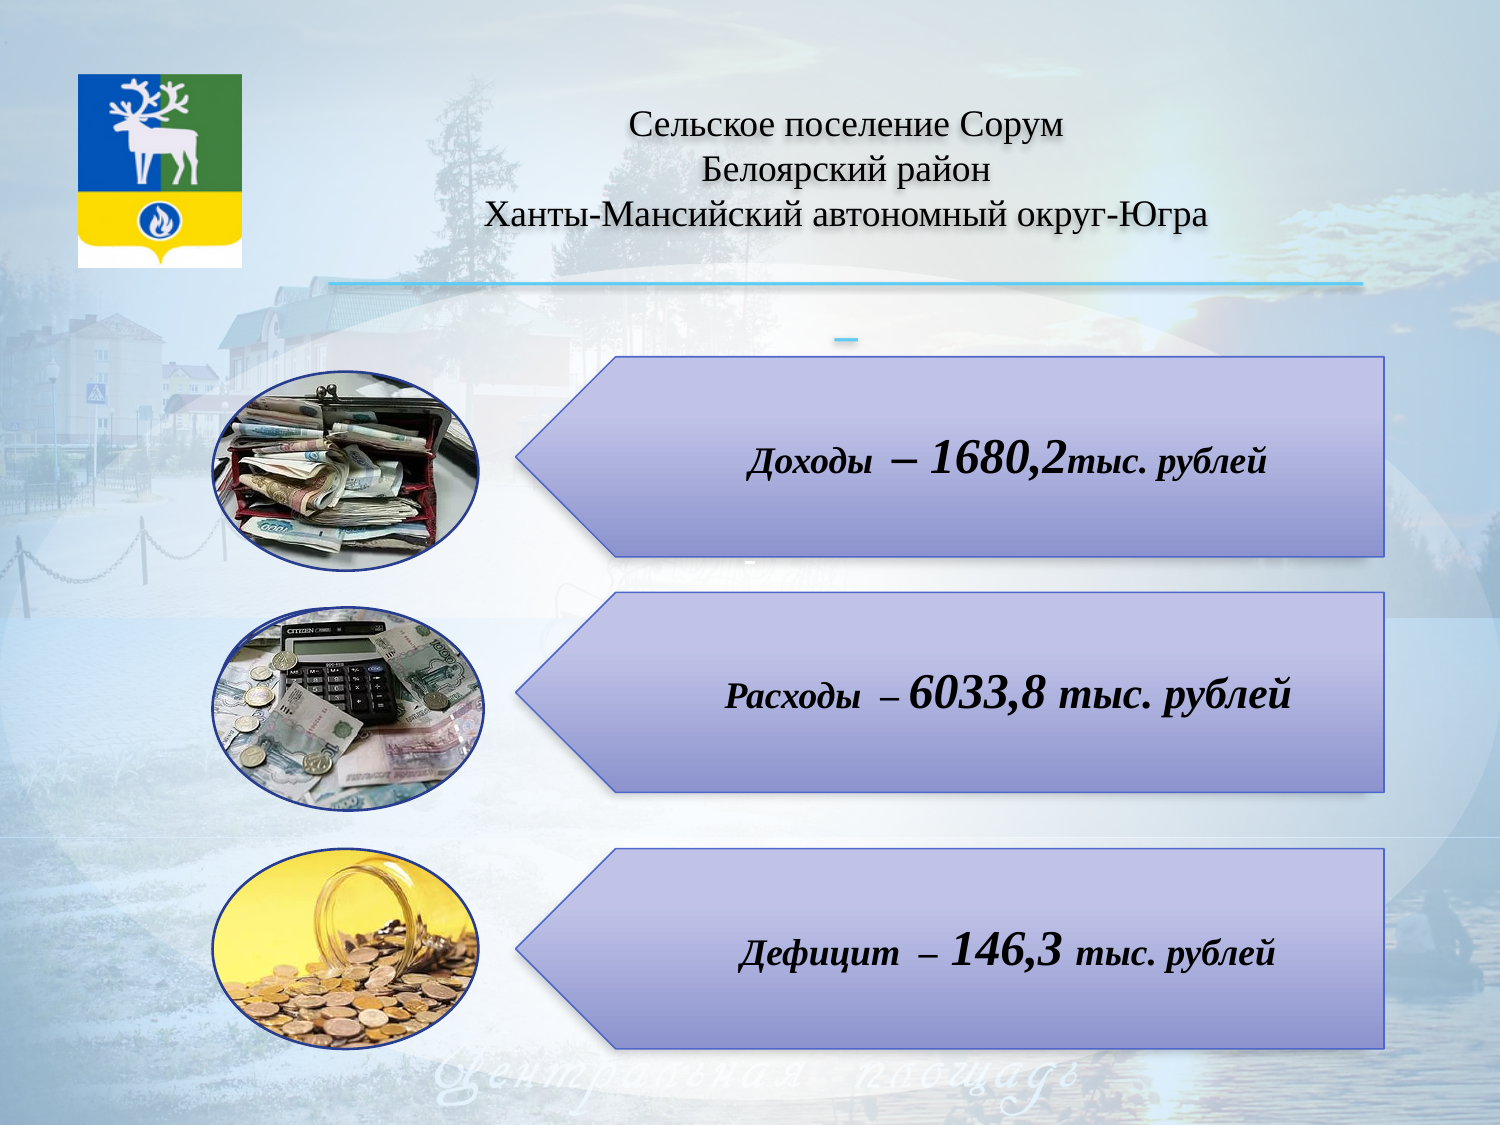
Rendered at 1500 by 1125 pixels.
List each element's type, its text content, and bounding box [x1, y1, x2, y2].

picture [212, 607, 484, 811]
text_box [515, 356, 1385, 1050]
picture [212, 371, 479, 571]
picture [77, 74, 242, 268]
picture [212, 848, 479, 1050]
text_box Сельское поселение Сорум Белоярский район Ханты-Мансийский автономный округ-Югра ______________________________________________ [303, 36, 1390, 333]
